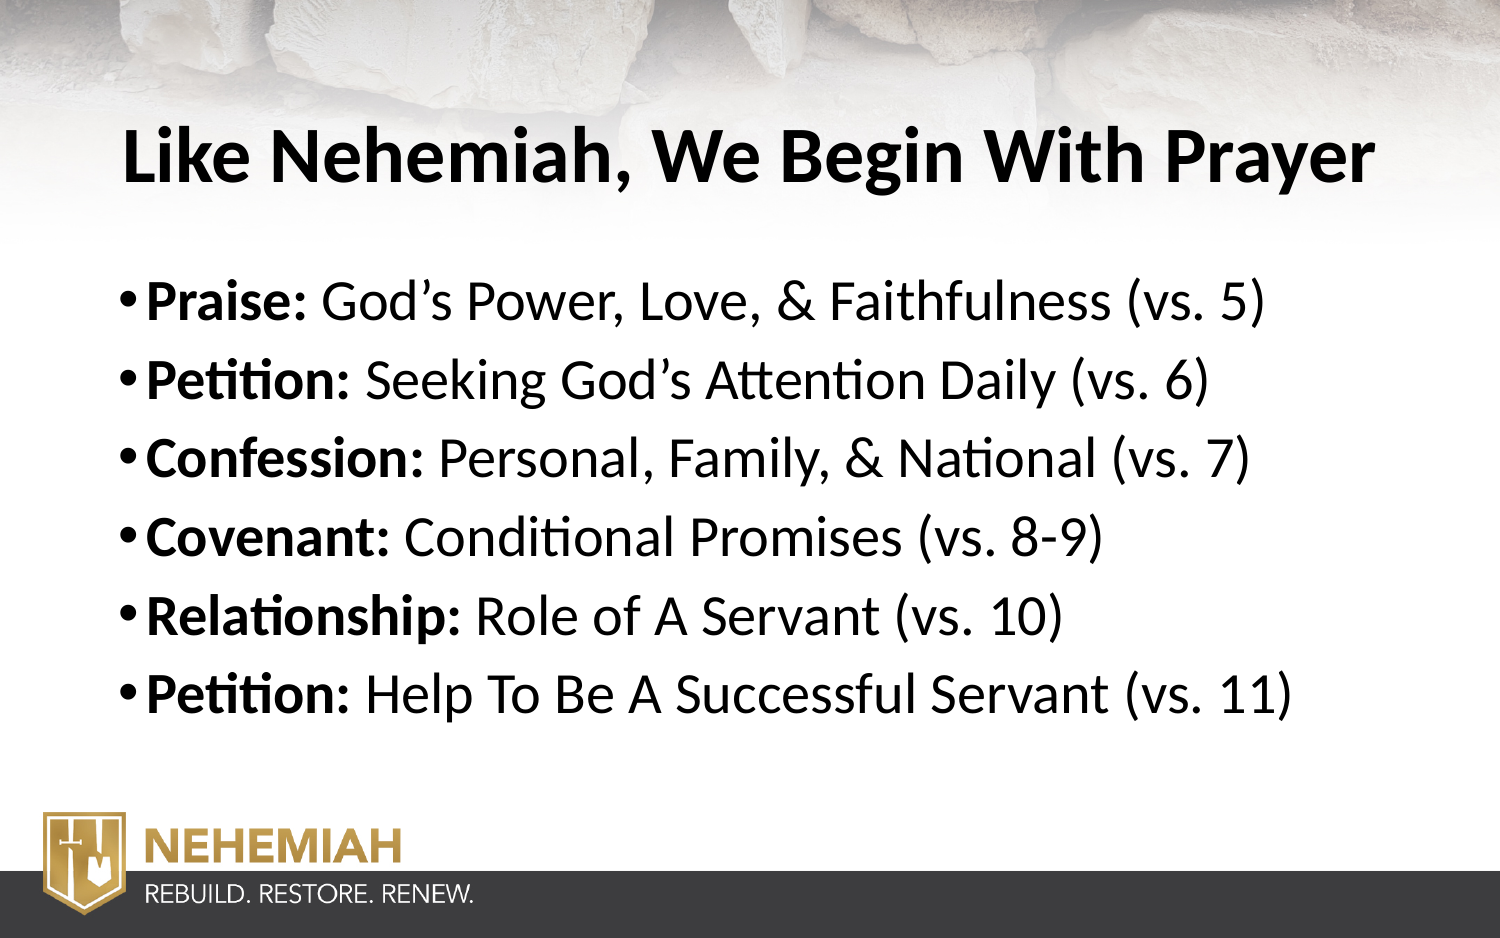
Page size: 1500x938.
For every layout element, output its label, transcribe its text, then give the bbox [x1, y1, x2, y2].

list Praise: God’s Power, Love, & Faithfulness (vs. 5) Petition: Seeking God’s Attention Daily (vs. 6) Confession: Personal, Family, & National (vs. 7) Covenant: Conditional Promises (vs. 8-9) Relationship: Role of A Servant (vs. 10) Petition: Help To Be A Successful Servant (vs. 11) [103, 262, 1397, 858]
picture [0, 0, 1500, 938]
title Like Nehemiah, We Begin With Prayer [103, 65, 1397, 248]
